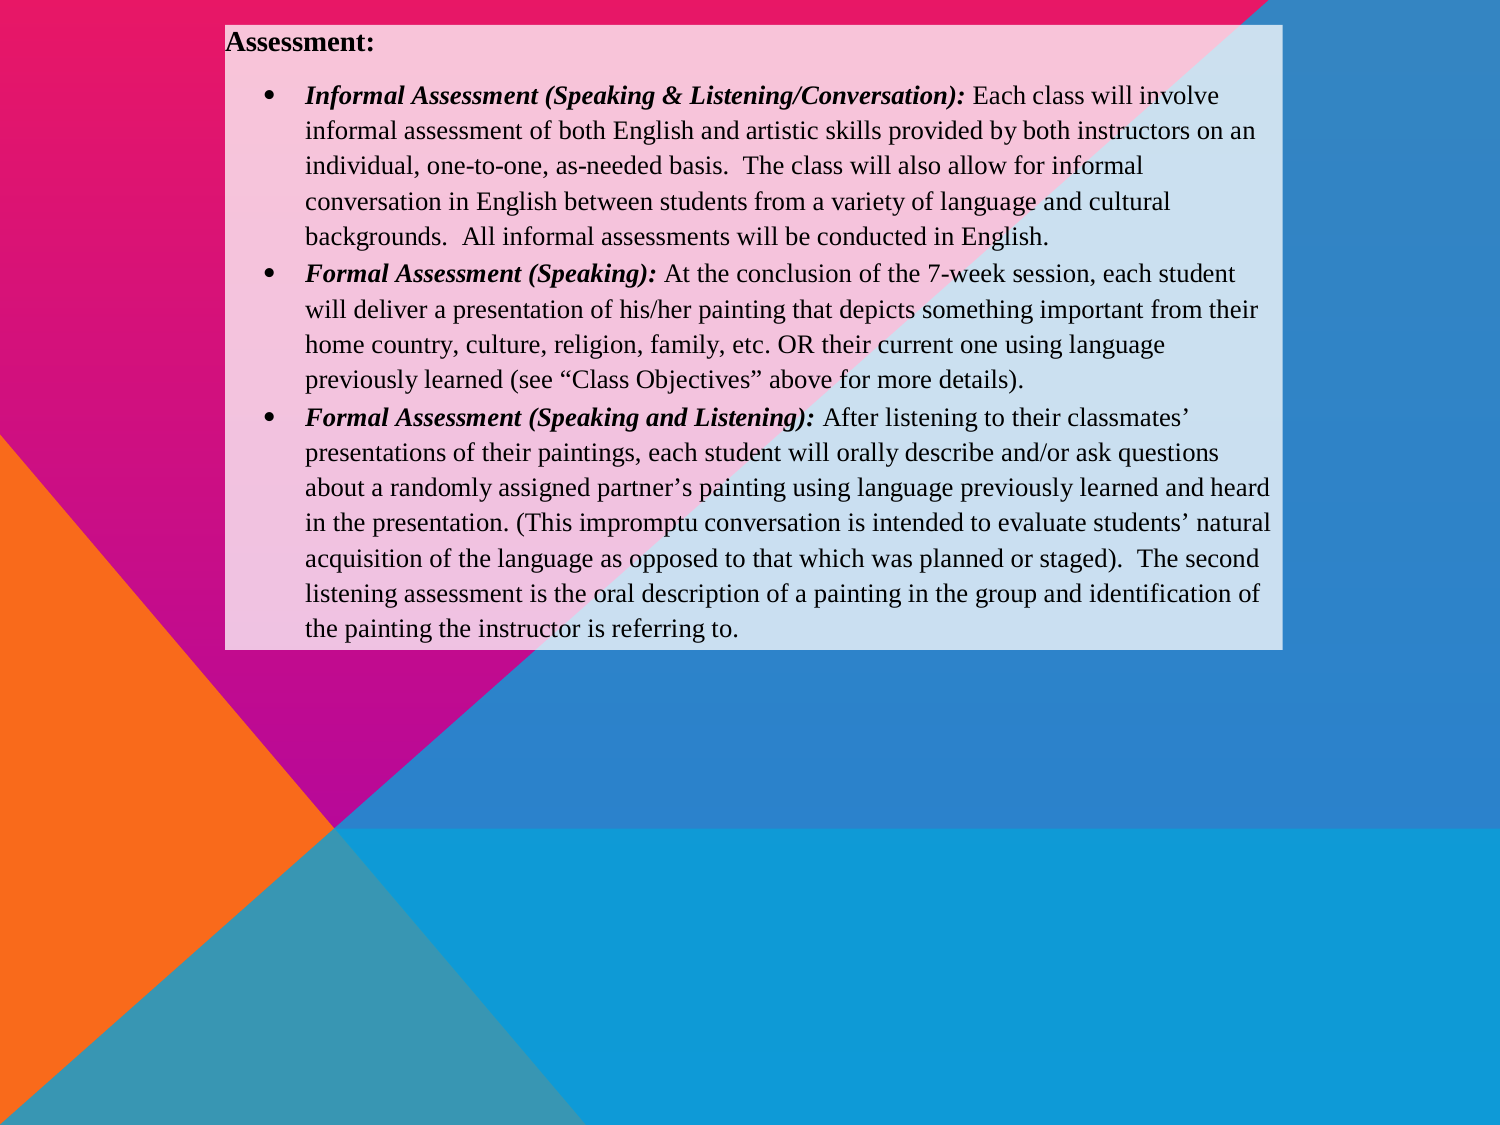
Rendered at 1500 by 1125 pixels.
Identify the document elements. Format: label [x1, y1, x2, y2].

text_box [224, 24, 1283, 651]
